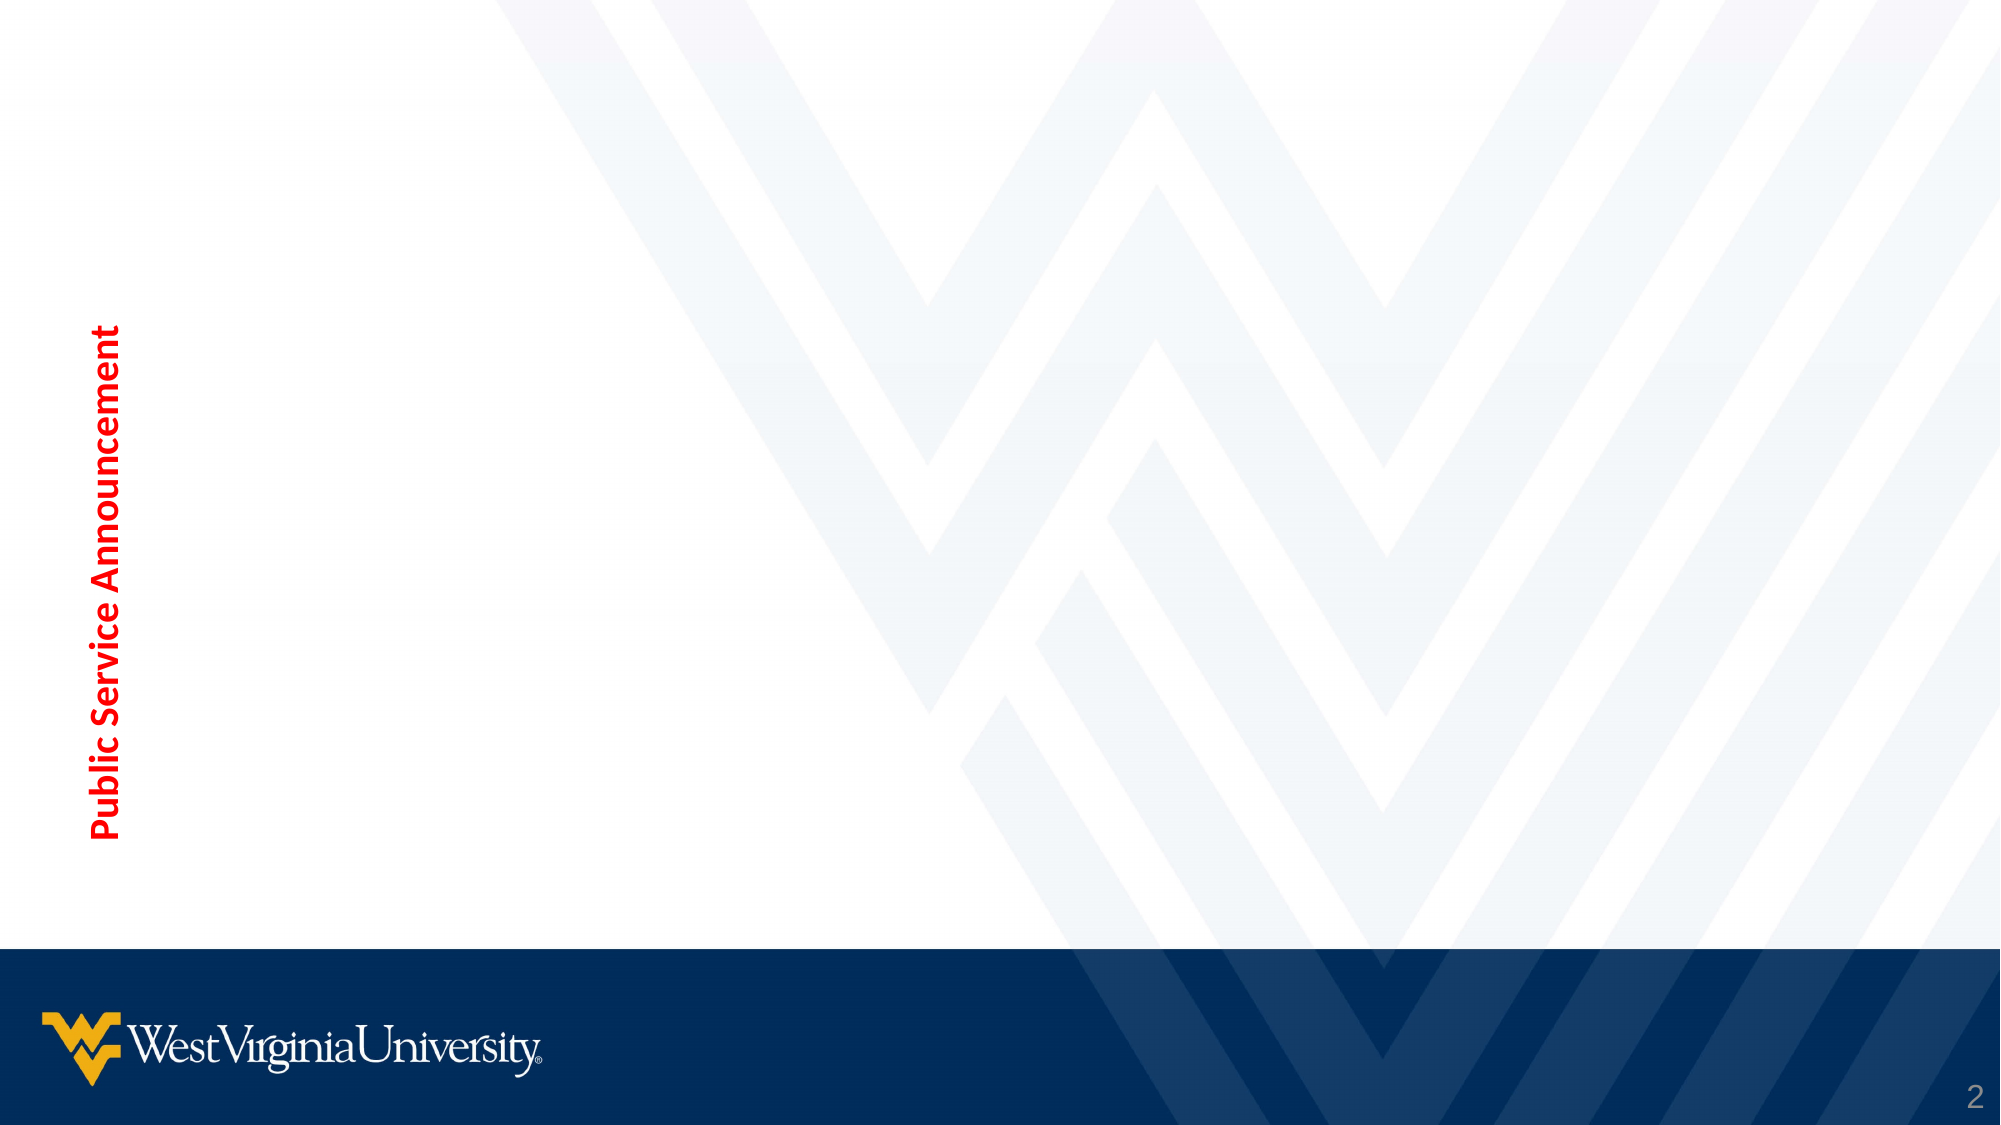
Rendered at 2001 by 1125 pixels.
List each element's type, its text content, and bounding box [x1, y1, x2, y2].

slide_number 2 [1844, 1064, 2000, 1125]
text_box Public Service Announcement [69, 143, 134, 857]
picture [0, 0, 2000, 1125]
